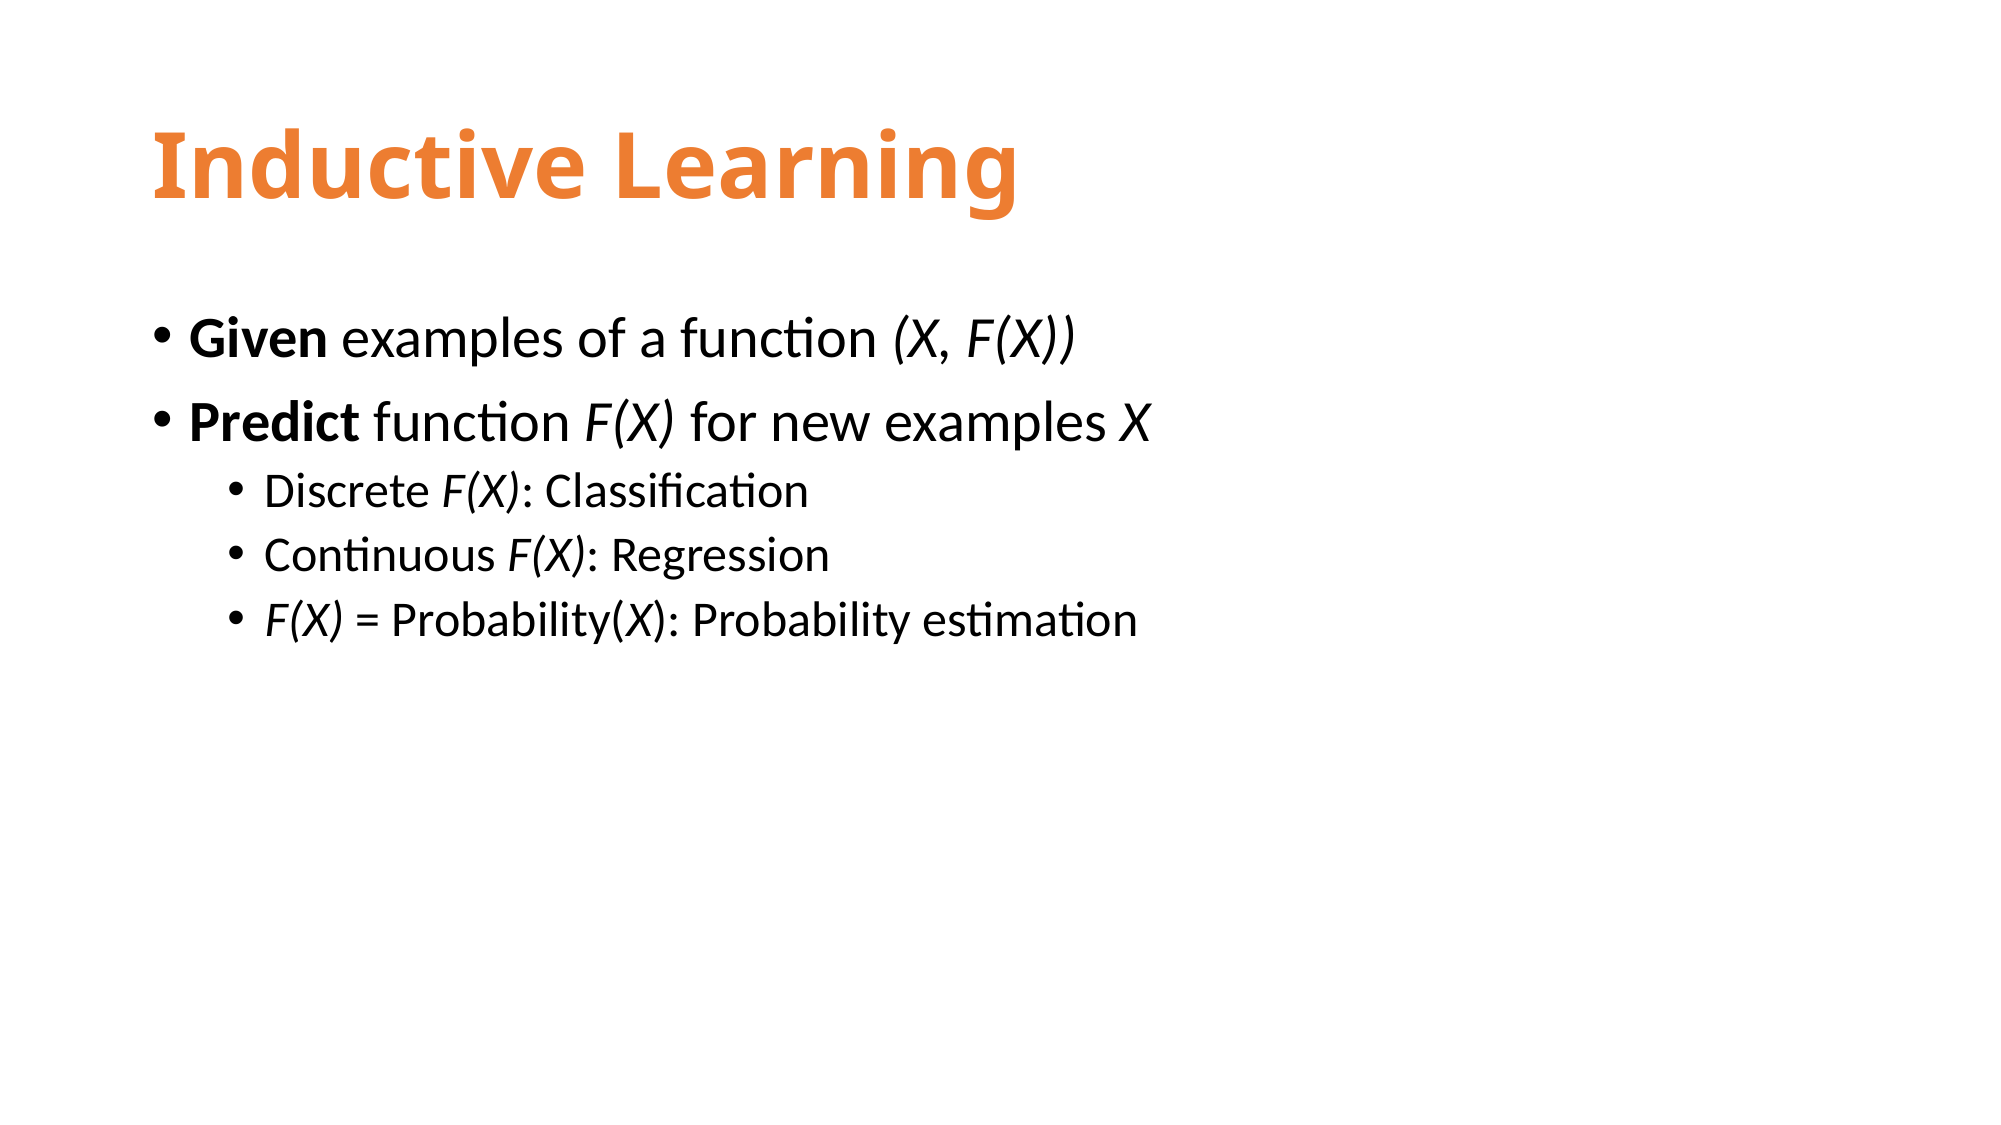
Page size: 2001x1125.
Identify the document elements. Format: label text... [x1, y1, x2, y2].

title Inductive Learning [137, 59, 1863, 278]
list Given examples of a function (X, F(X)) Predict function F(X) for new examples X Discrete F(X): Classification Continuous F(X): Regression F(X) = Probability(X): Probability estimation [137, 299, 1863, 1014]
